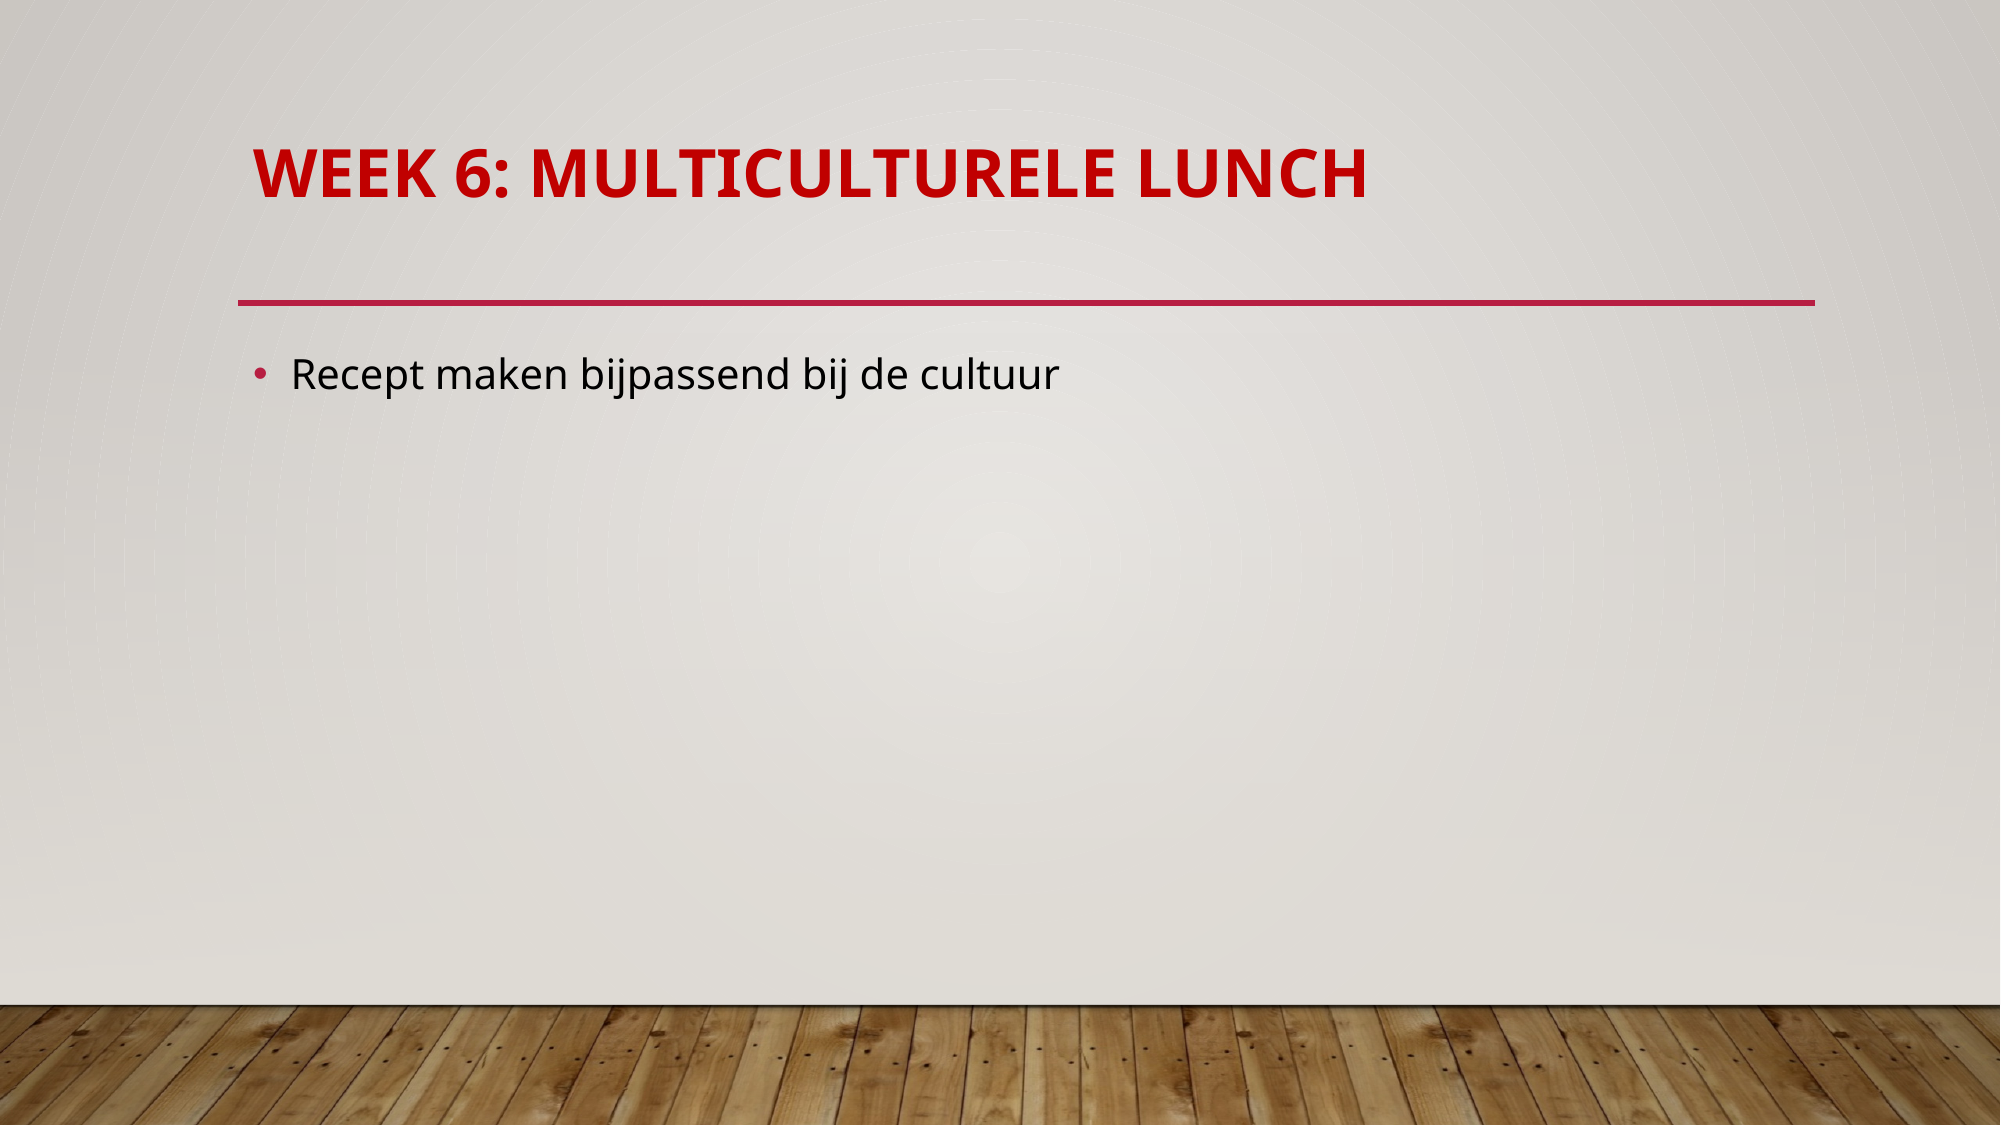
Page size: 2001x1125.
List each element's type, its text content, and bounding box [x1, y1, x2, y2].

title Week 6: multiculturele lunch [238, 131, 1814, 305]
list Recept maken bijpassend bij de cultuur [238, 330, 1814, 897]
picture [0, 1005, 2000, 1125]
